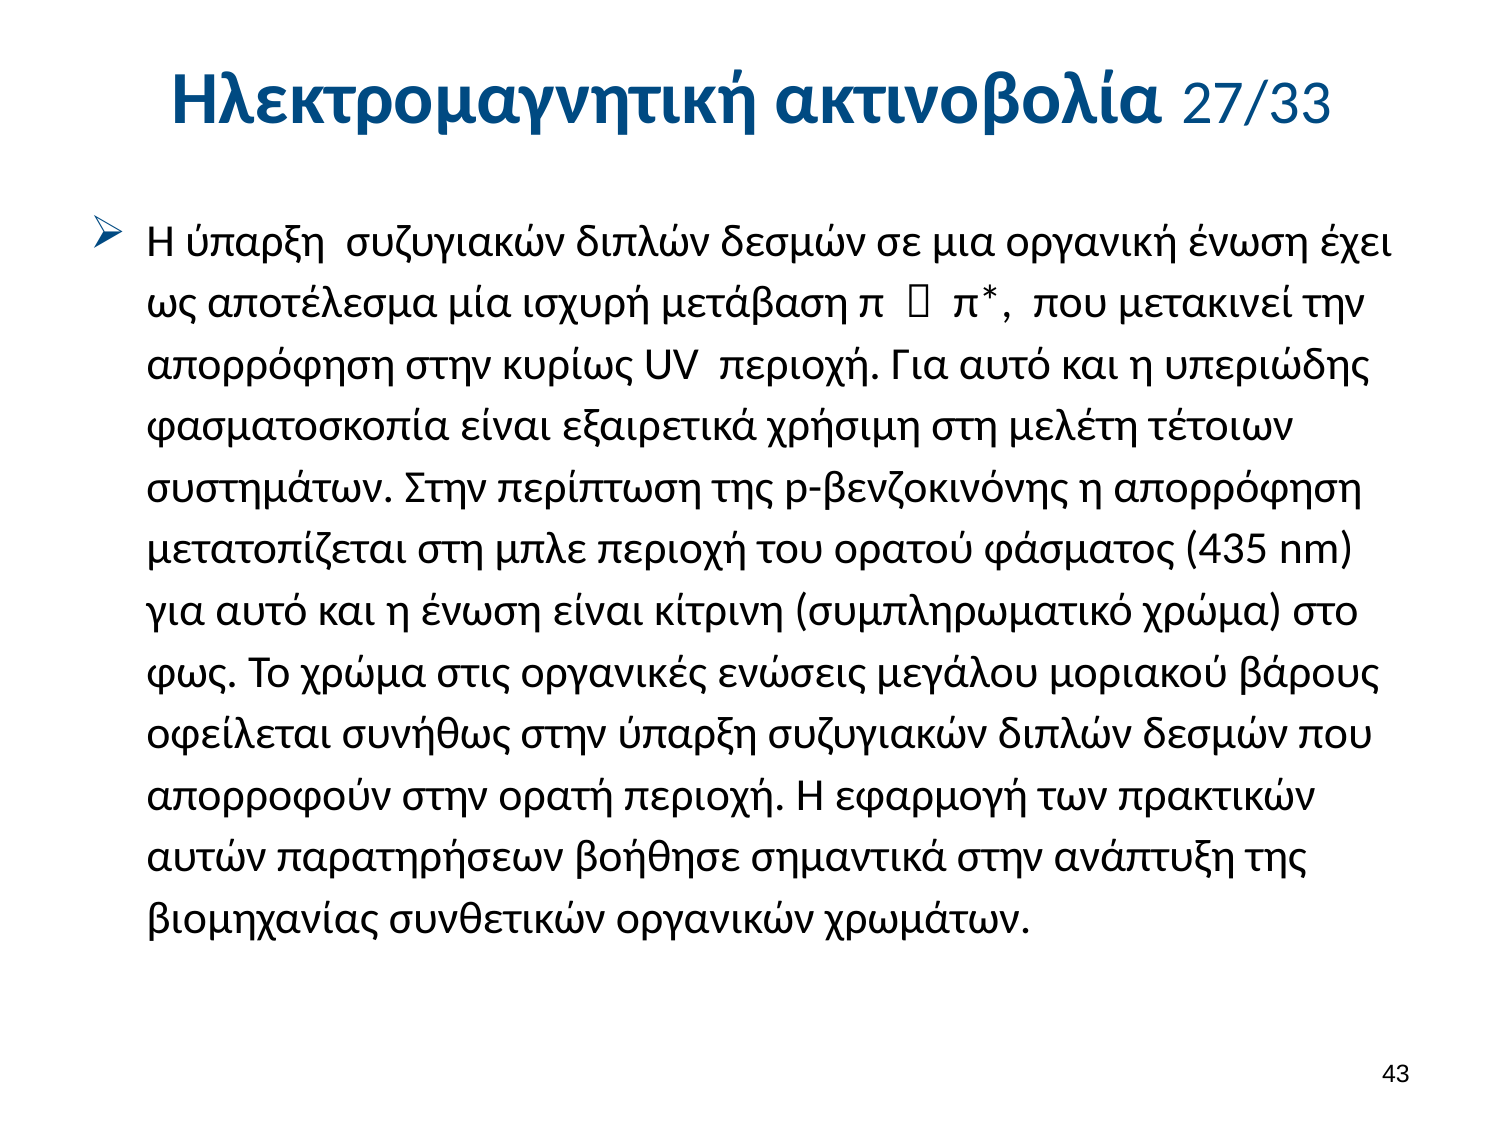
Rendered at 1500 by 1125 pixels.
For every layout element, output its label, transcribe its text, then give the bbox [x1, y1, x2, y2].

list Η ύπαρξη συζυγιακών διπλών δεσμών σε μια οργανική ένωση έχει ως αποτέλεσμα μία ισχυρή μετάβαση π  π*, που μετακινεί την απορρόφηση στην κυρίως UV περιοχή. Για αυτό και η υπεριώδης φασματοσκοπία είναι εξαιρετικά χρήσιμη στη μελέτη τέτοιων συστημάτων. Στην περίπτωση της p-βενζοκινόνης η απορρόφηση μετατοπίζεται στη μπλε περιοχή του ορατού φάσματος (435 nm) για αυτό και η ένωση είναι κίτρινη (συμπληρωματικό χρώμα) στο φως. Το χρώμα στις οργανικές ενώσεις μεγάλου μοριακού βάρους οφείλεται συνήθως στην ύπαρξη συζυγιακών διπλών δεσμών που απορροφούν στην ορατή περιοχή. Η εφαρμογή των πρακτικών αυτών παρατηρήσεων βοήθησε σημαντικά στην ανάπτυξη της βιομηχανίας συνθετικών οργανικών χρωμάτων. [75, 196, 1425, 1024]
slide_number 42 [1074, 1042, 1425, 1103]
title Ηλεκτρομαγνητική ακτινοβολία 27/33 [76, 19, 1427, 169]
